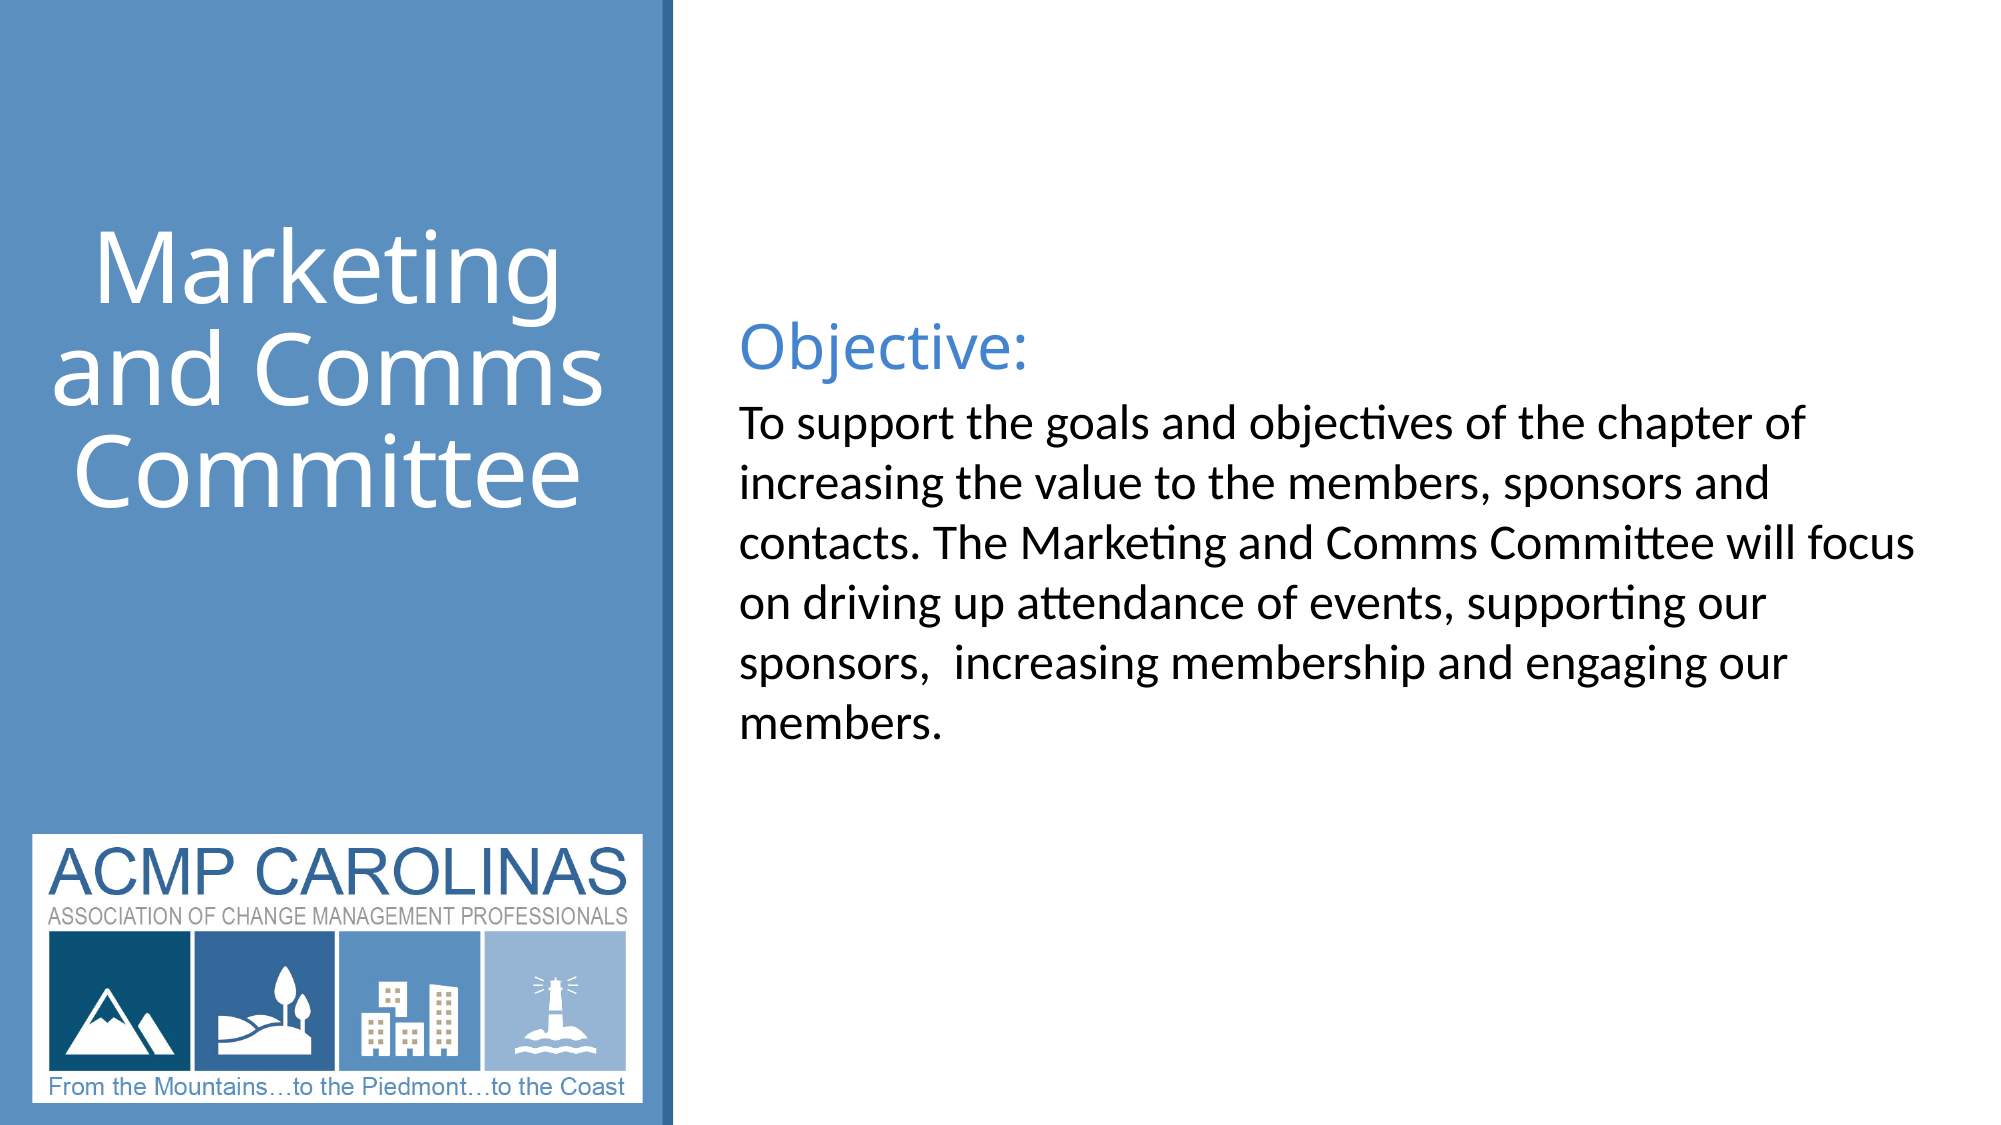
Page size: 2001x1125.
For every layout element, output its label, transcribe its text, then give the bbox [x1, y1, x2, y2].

picture [31, 833, 644, 1104]
title Marketing and Comms Committee [0, 299, 658, 536]
text_box Objective: To support the goals and objectives of the chapter of increasing the value to the members, sponsors and contacts. The Marketing and Comms Committee will focus on driving up attendance of events, supporting our sponsors, increasing membership and engaging our members. [723, 299, 1962, 806]
